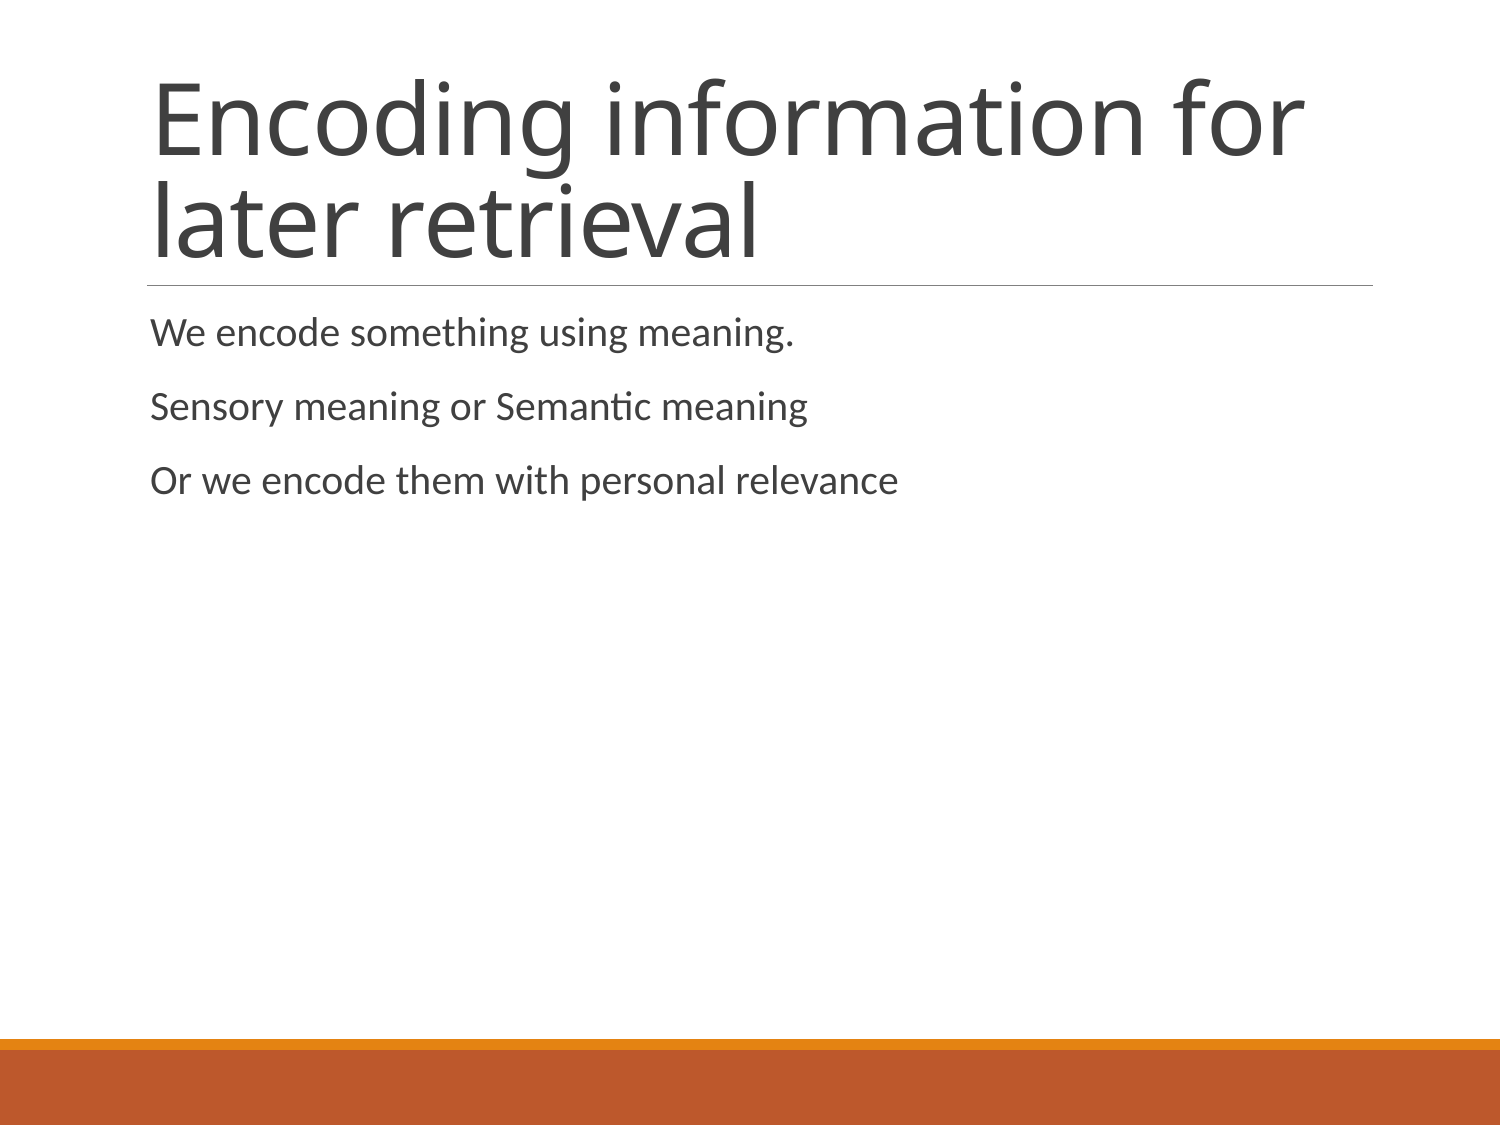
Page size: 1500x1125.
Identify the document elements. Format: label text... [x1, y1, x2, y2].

title Encoding information for later retrieval [135, 47, 1373, 285]
list We encode something using meaning. Sensory meaning or Semantic meaning Or we encode them with personal relevance [135, 302, 1373, 963]
